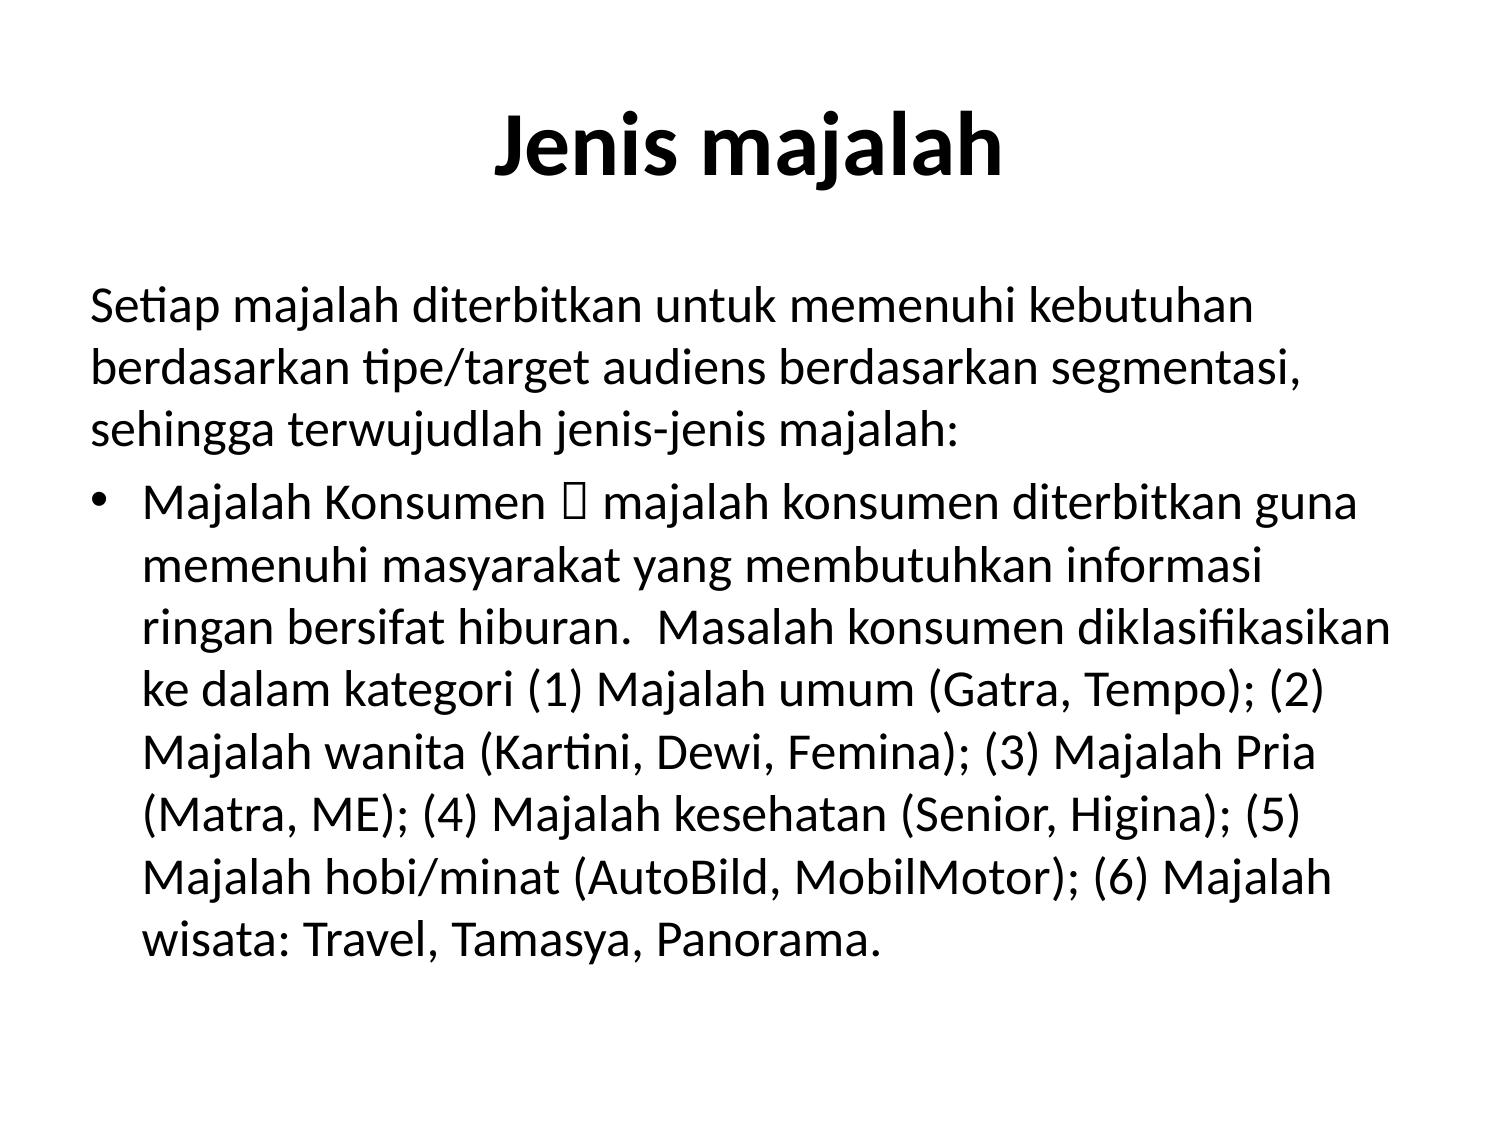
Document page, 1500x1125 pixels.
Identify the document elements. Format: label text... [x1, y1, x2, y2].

list Setiap majalah diterbitkan untuk memenuhi kebutuhan berdasarkan tipe/target audiens berdasarkan segmentasi, sehingga terwujudlah jenis-jenis majalah: Majalah Konsumen  majalah konsumen diterbitkan guna memenuhi masyarakat yang membutuhkan informasi ringan bersifat hiburan. Masalah konsumen diklasifikasikan ke dalam kategori (1) Majalah umum (Gatra, Tempo); (2) Majalah wanita (Kartini, Dewi, Femina); (3) Majalah Pria (Matra, ME); (4) Majalah kesehatan (Senior, Higina); (5) Majalah hobi/minat (AutoBild, MobilMotor); (6) Majalah wisata: Travel, Tamasya, Panorama. [75, 262, 1425, 1005]
title Jenis majalah [75, 45, 1425, 233]
